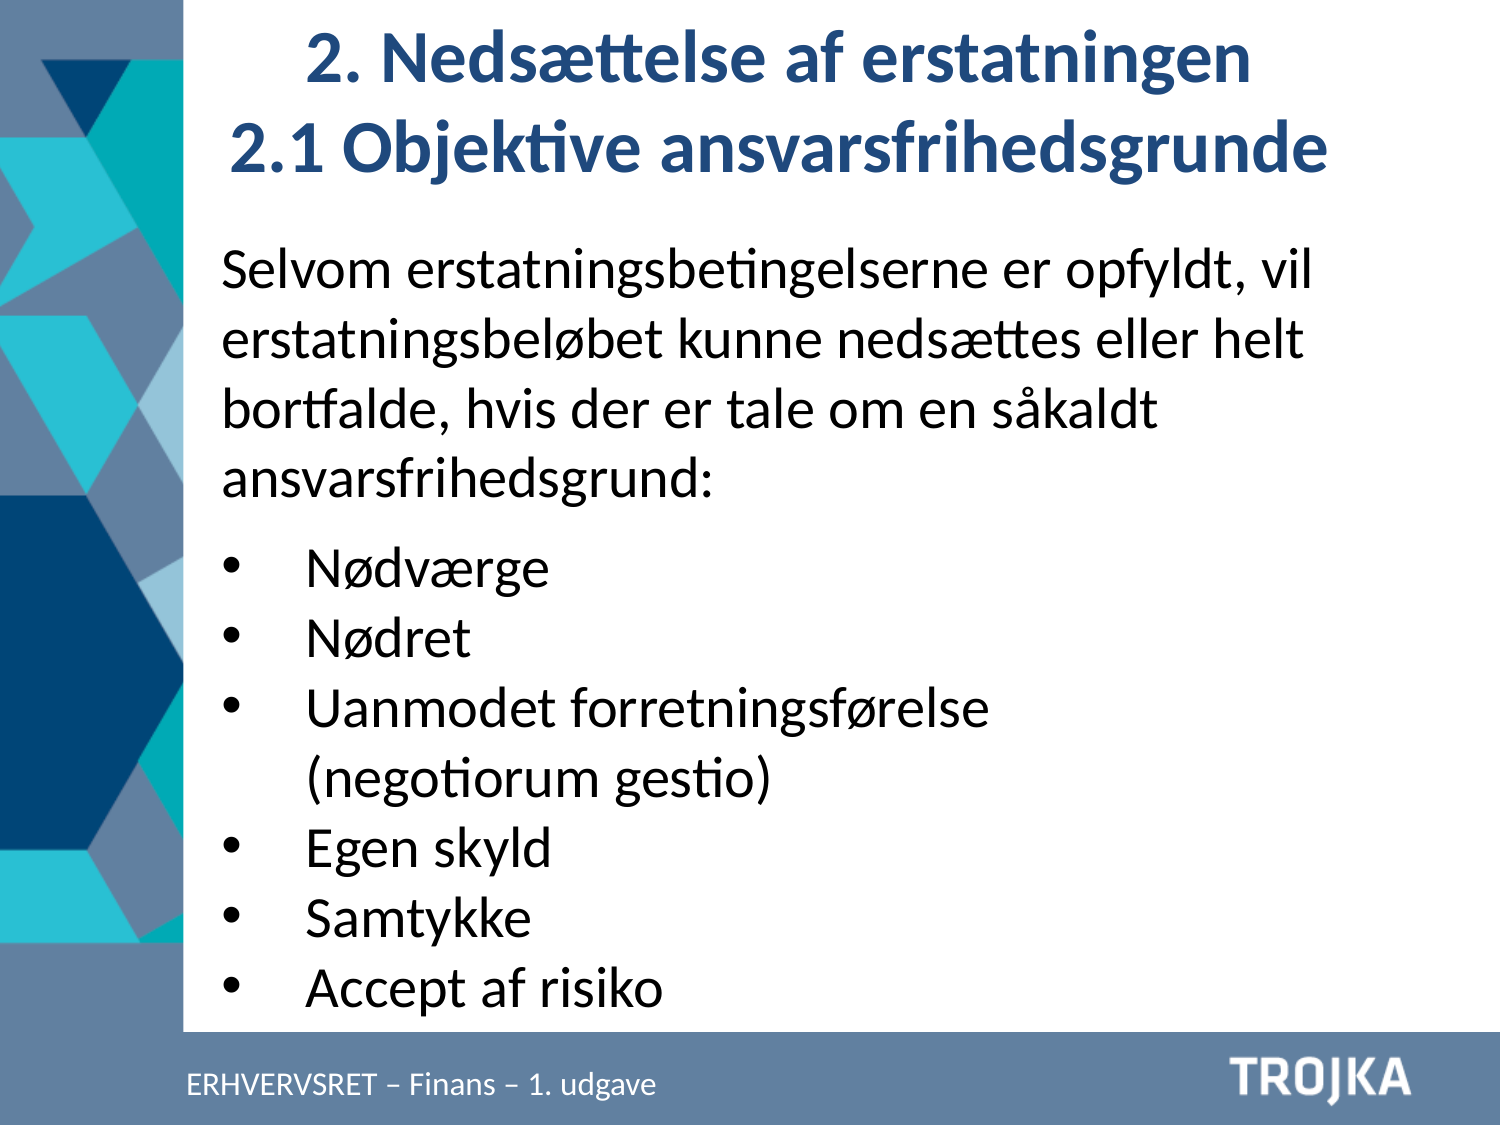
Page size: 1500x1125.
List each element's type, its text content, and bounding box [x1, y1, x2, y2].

text_box Selvom erstatningsbetingelserne er opfyldt, vil erstatningsbeløbet kunne nedsættes eller helt bortfalde, hvis der er tale om en såkaldt ansvarsfrihedsgrund: Nødværge Nødret Uanmodet forretningsførelse (negotiorum gestio) Egen skyld Samtykke Accept af risiko [206, 222, 1500, 1027]
picture [0, 0, 1500, 1125]
text_box 2. Nedsættelse af erstatningen 2.1 Objektive ansvarsfrihedsgrunde [59, 0, 1500, 195]
